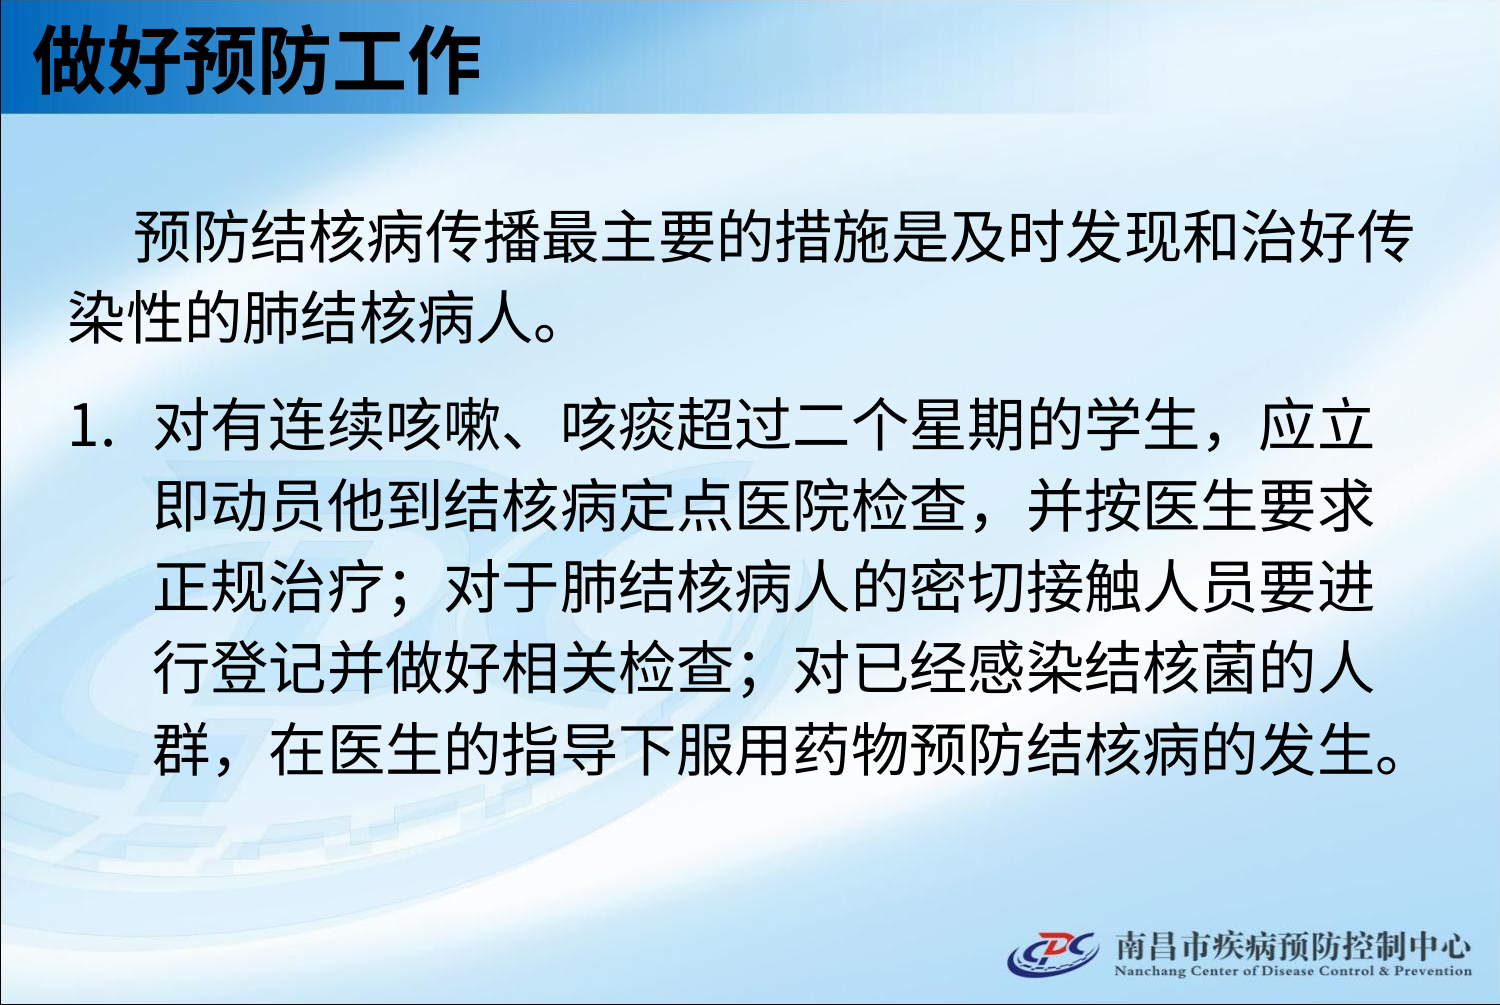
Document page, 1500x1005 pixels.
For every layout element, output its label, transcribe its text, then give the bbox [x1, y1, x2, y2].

text_box 预防结核病传播最主要的措施是及时发现和治好传染性的肺结核病人。 对有连续咳嗽、咳痰超过二个星期的学生，应立即动员他到结核病定点医院检查，并按医生要求正规治疗；对于肺结核病人的密切接触人员要进行登记并做好相关检查；对已经感染结核菌的人群，在医生的指导下服用药物预防结核病的发生。 [53, 181, 1447, 791]
text_box 做好预防工作 [17, 6, 1447, 111]
picture [0, 0, 1500, 1005]
